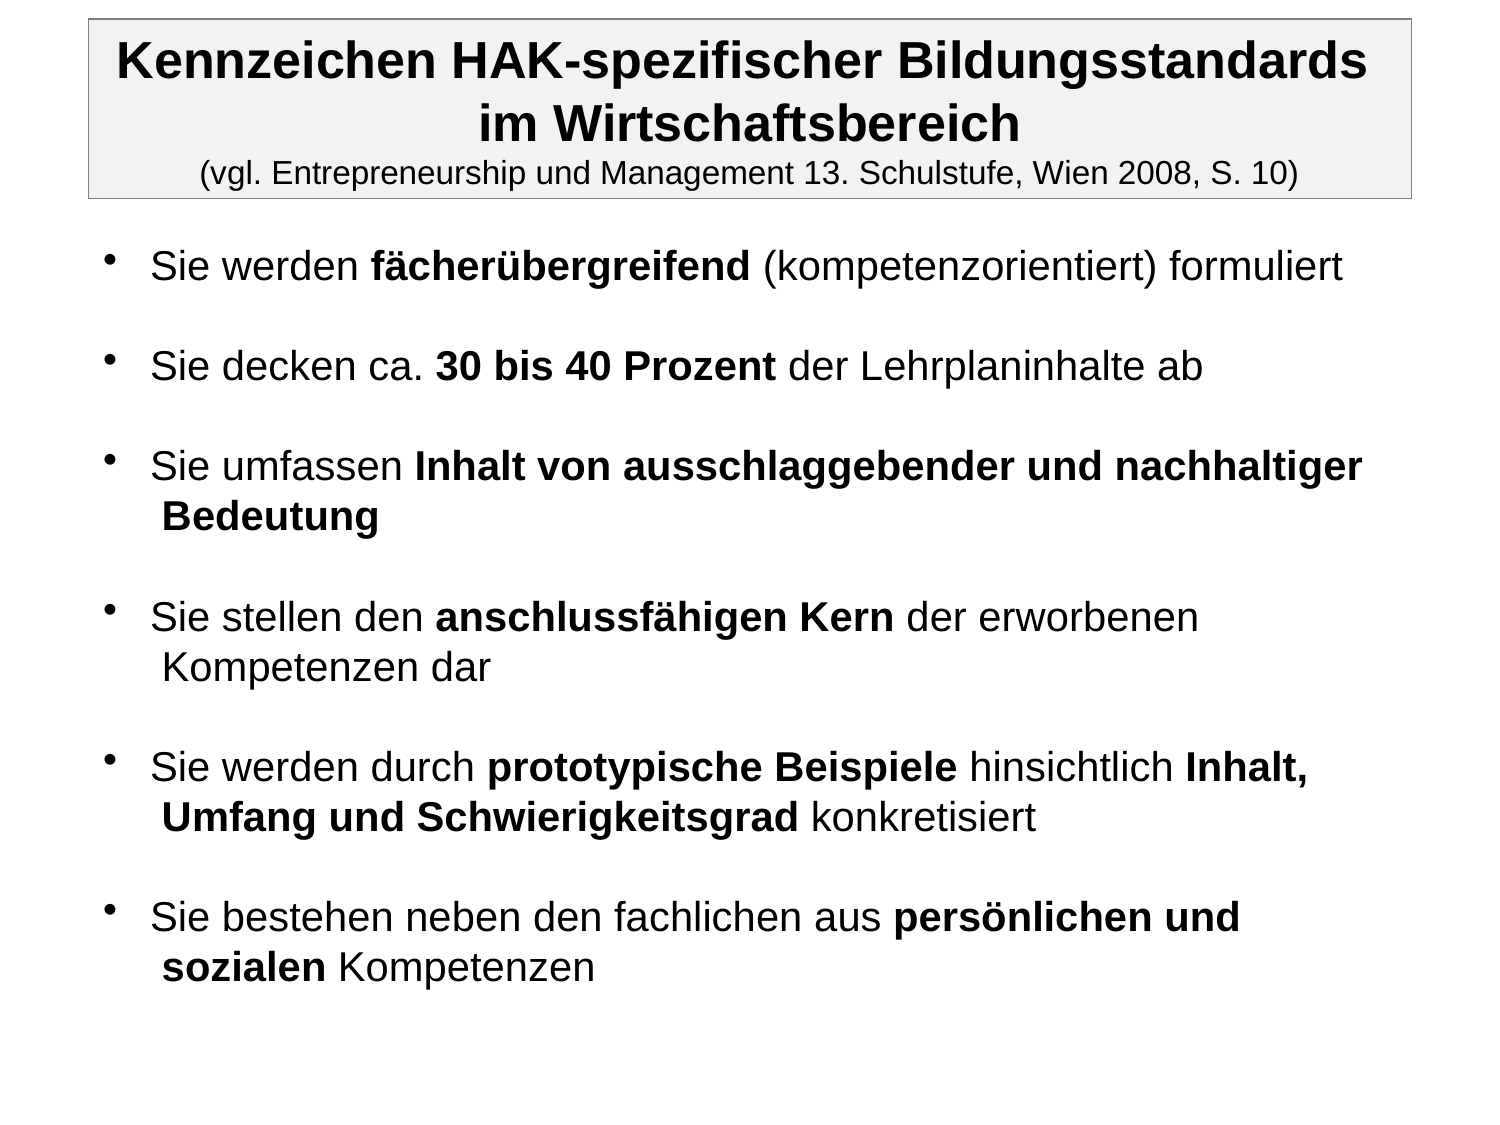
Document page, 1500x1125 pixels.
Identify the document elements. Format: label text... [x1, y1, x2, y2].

text_box Kennzeichen HAK-spezifischer Bildungsstandards im Wirtschaftsbereich (vgl. Entrepreneurship und Management 13. Schulstufe, Wien 2008, S. 10) [88, 19, 1412, 199]
text_box Sie werden fächerübergreifend (kompetenzorientiert) formuliert Sie decken ca. 30 bis 40 Prozent der Lehrplaninhalte ab Sie umfassen Inhalt von ausschlaggebender und nachhaltiger Bedeutung Sie stellen den anschlussfähigen Kern der erworbenen Kompetenzen dar Sie werden durch prototypische Beispiele hinsichtlich Inhalt, Umfang und Schwierigkeitsgrad konkretisiert Sie bestehen neben den fachlichen aus persönlichen und sozialen Kompetenzen [88, 231, 1403, 997]
